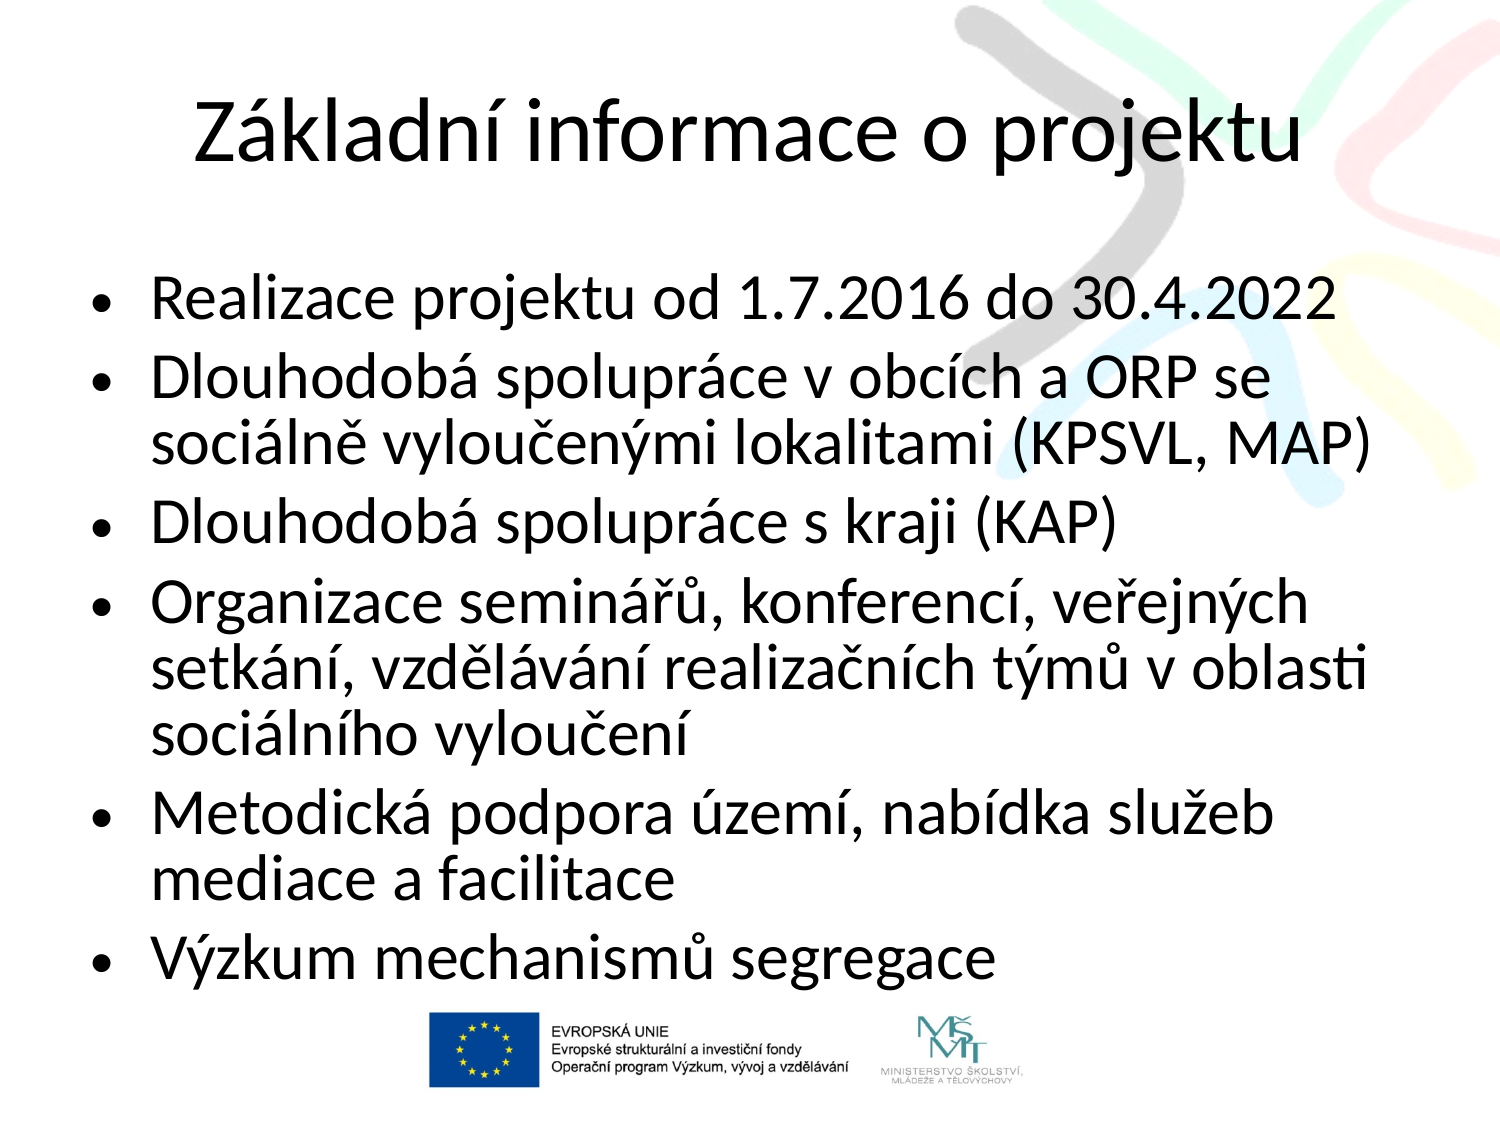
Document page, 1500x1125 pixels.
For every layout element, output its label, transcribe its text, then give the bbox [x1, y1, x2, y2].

title Základní informace o projektu [75, 45, 1425, 233]
list Realizace projektu od 1.7.2016 do 30.4.2022 Dlouhodobá spolupráce v obcích a ORP se sociálně vyloučenými lokalitami (KPSVL, MAP) Dlouhodobá spolupráce s kraji (KAP) Organizace seminářů, konferencí, veřejných setkání, vzdělávání realizačních týmů v oblasti sociálního vyloučení Metodická podpora území, nabídka služeb mediace a facilitace Výzkum mechanismů segregace [75, 262, 1425, 1005]
picture [392, 1005, 1059, 1124]
